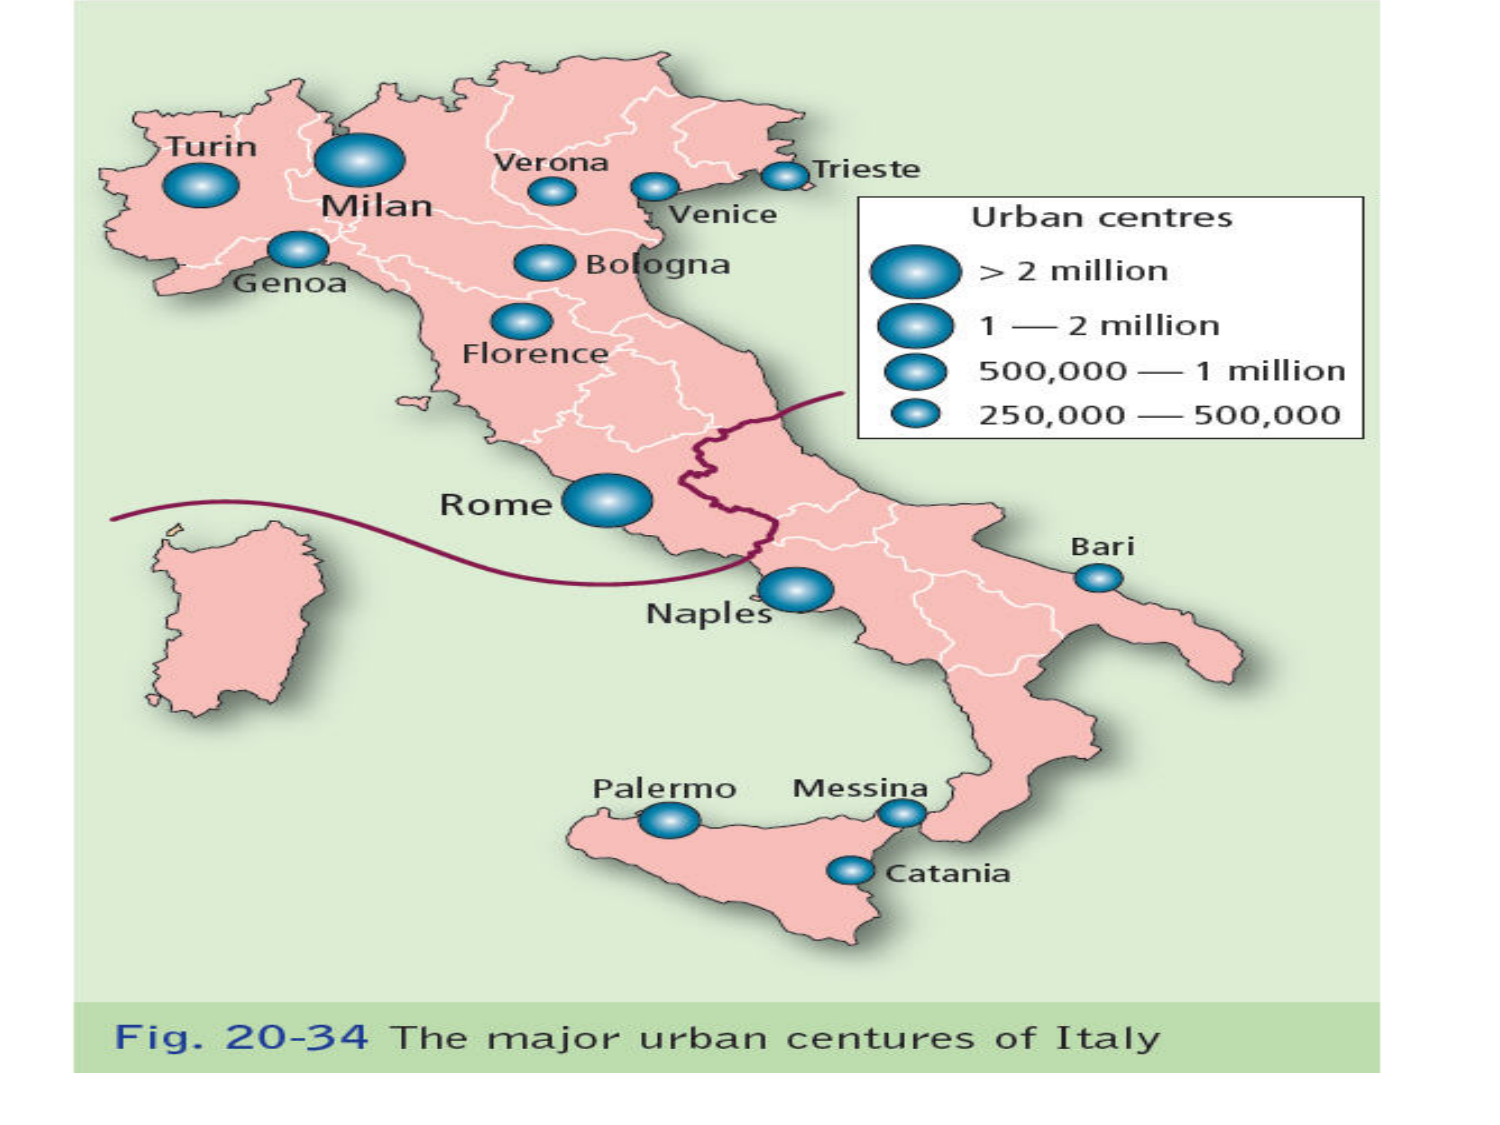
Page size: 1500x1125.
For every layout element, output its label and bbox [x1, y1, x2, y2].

picture [70, 0, 1384, 1073]
